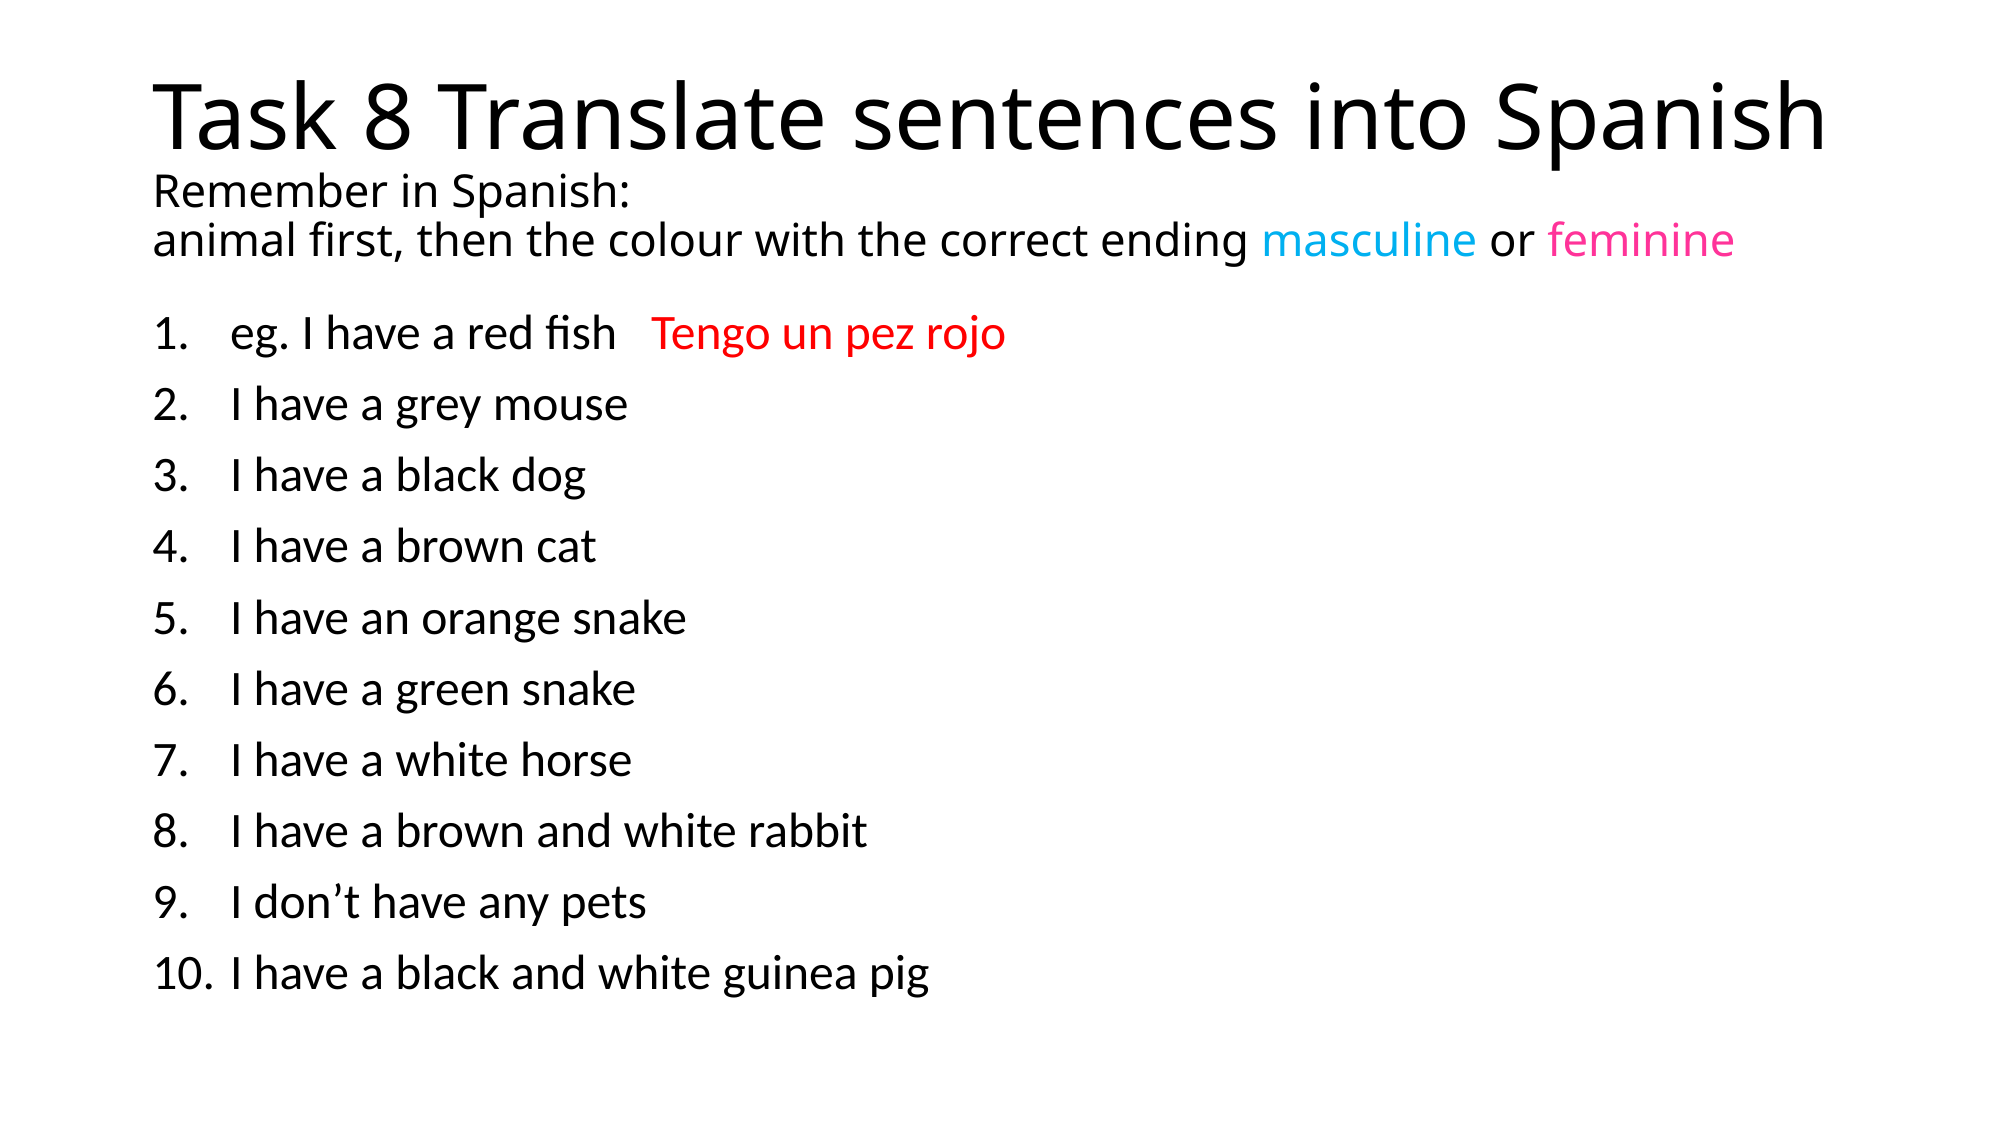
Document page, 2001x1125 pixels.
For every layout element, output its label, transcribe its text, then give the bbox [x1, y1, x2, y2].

list eg. I have a red fish Tengo un pez rojo I have a grey mouse I have a black dog I have a brown cat I have an orange snake I have a green snake I have a white horse I have a brown and white rabbit I don’t have any pets I have a black and white guinea pig [137, 299, 1863, 1014]
title Task 8 Translate sentences into Spanish Remember in Spanish: animal first, then the colour with the correct ending masculine or feminine [137, 59, 1863, 278]
